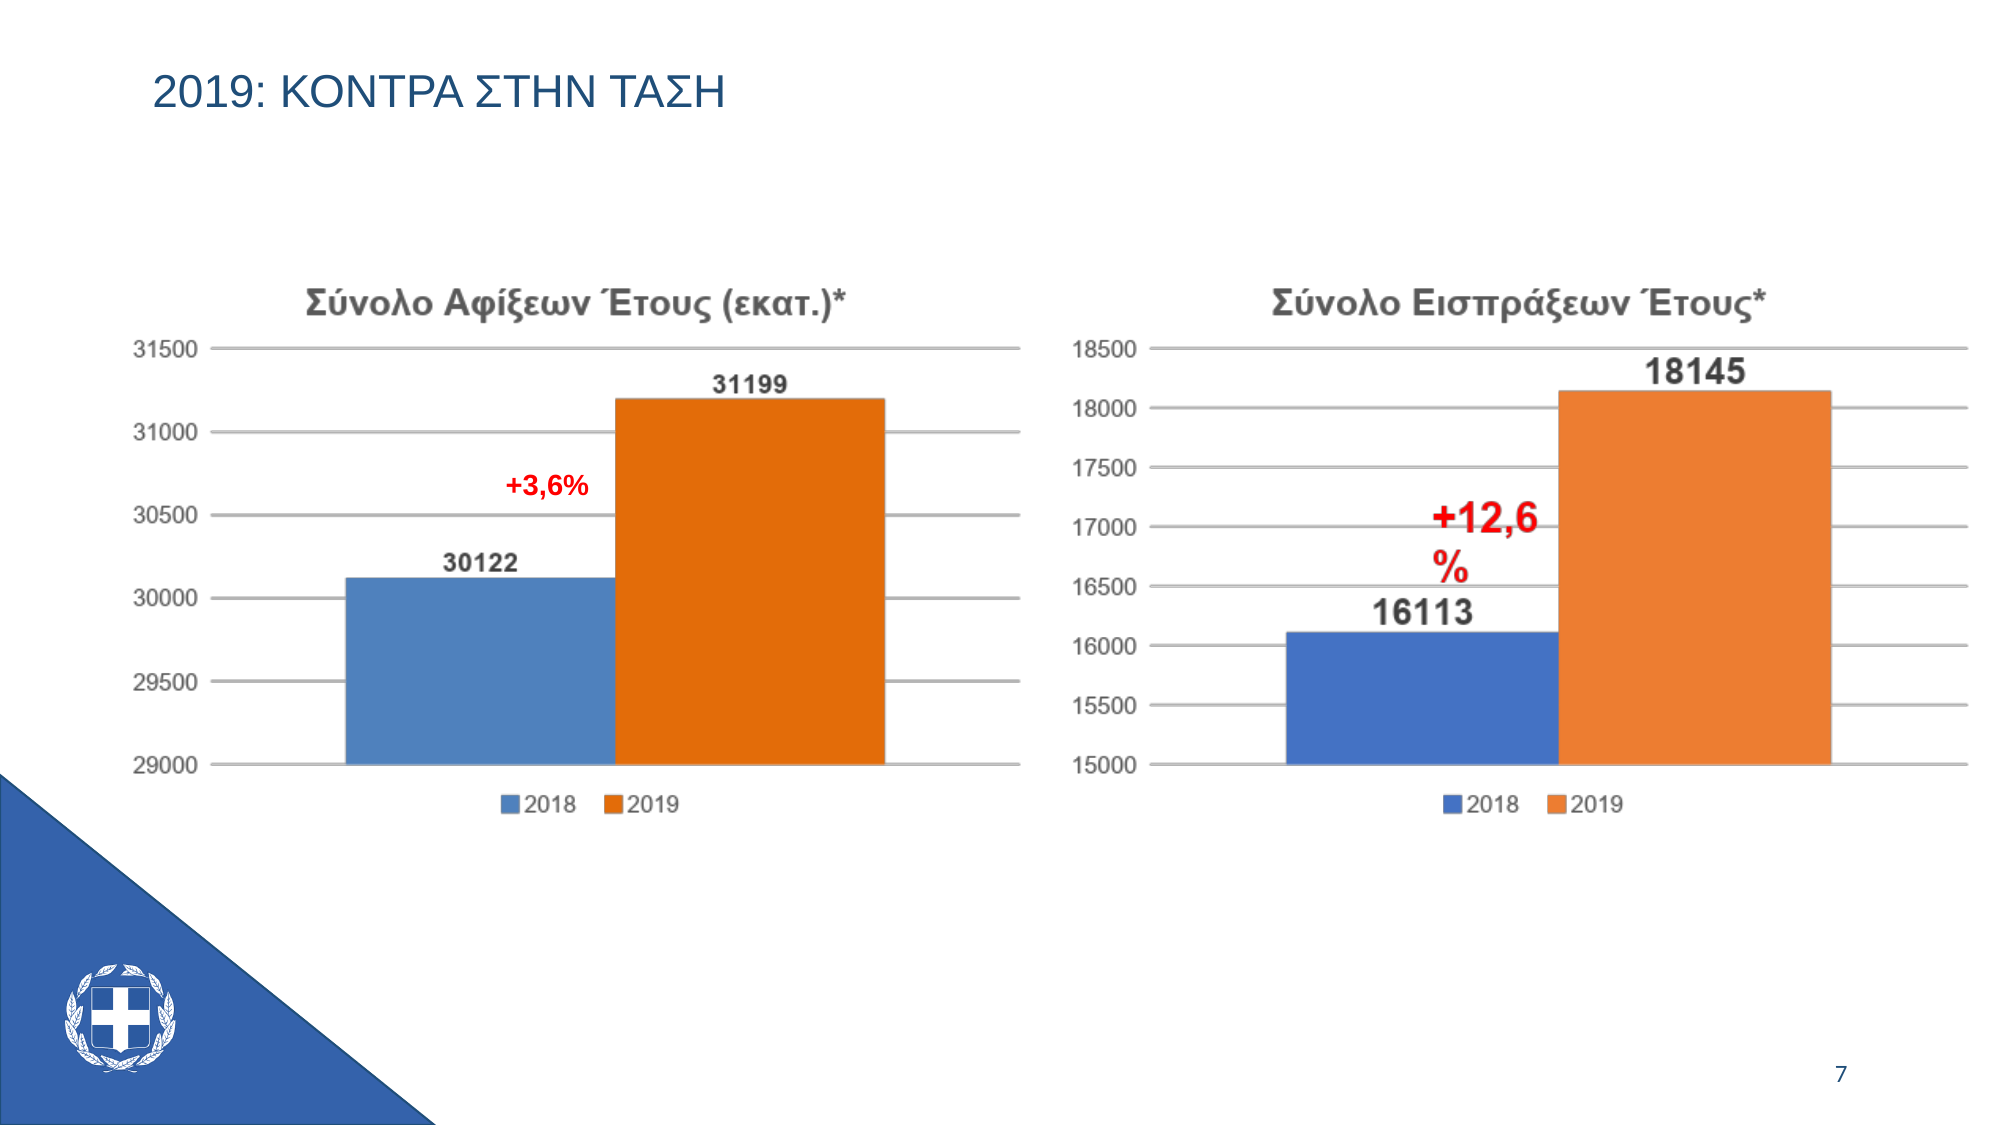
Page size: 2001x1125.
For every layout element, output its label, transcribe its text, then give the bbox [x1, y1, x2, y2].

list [107, 281, 1045, 844]
title 2019: ΚΟΝΤΡΑ ΣΤΗΝ ΤΑΣΗ [137, 59, 1863, 182]
slide_number 7 [1412, 1042, 1863, 1103]
picture [64, 963, 176, 1073]
picture [1045, 281, 1994, 844]
